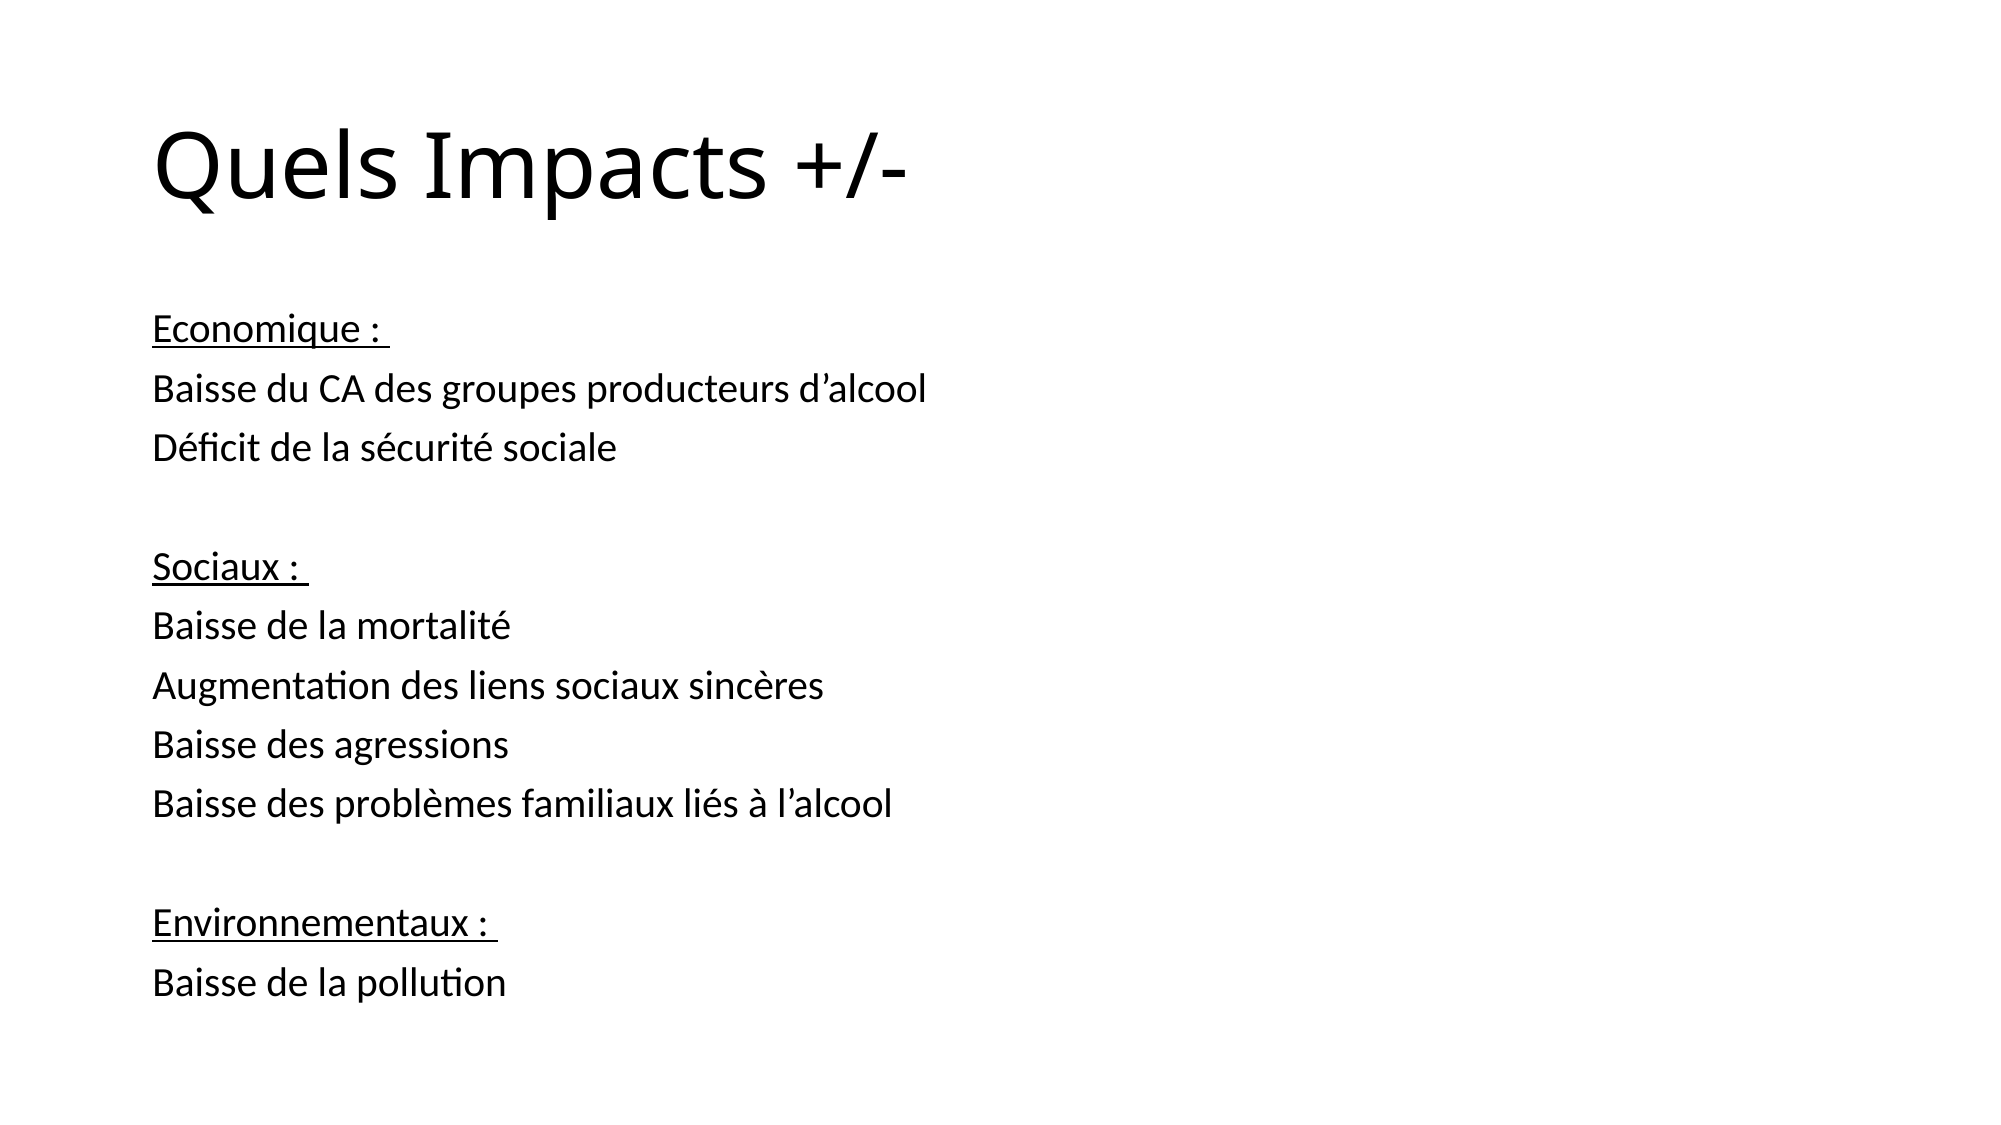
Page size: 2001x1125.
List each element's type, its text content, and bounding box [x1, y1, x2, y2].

title Quels Impacts +/- [137, 59, 1863, 278]
list Economique : Baisse du CA des groupes producteurs d’alcool Déficit de la sécurité sociale Sociaux : Baisse de la mortalité Augmentation des liens sociaux sincères Baisse des agressions Baisse des problèmes familiaux liés à l’alcool Environnementaux : Baisse de la pollution [137, 299, 1863, 1014]
